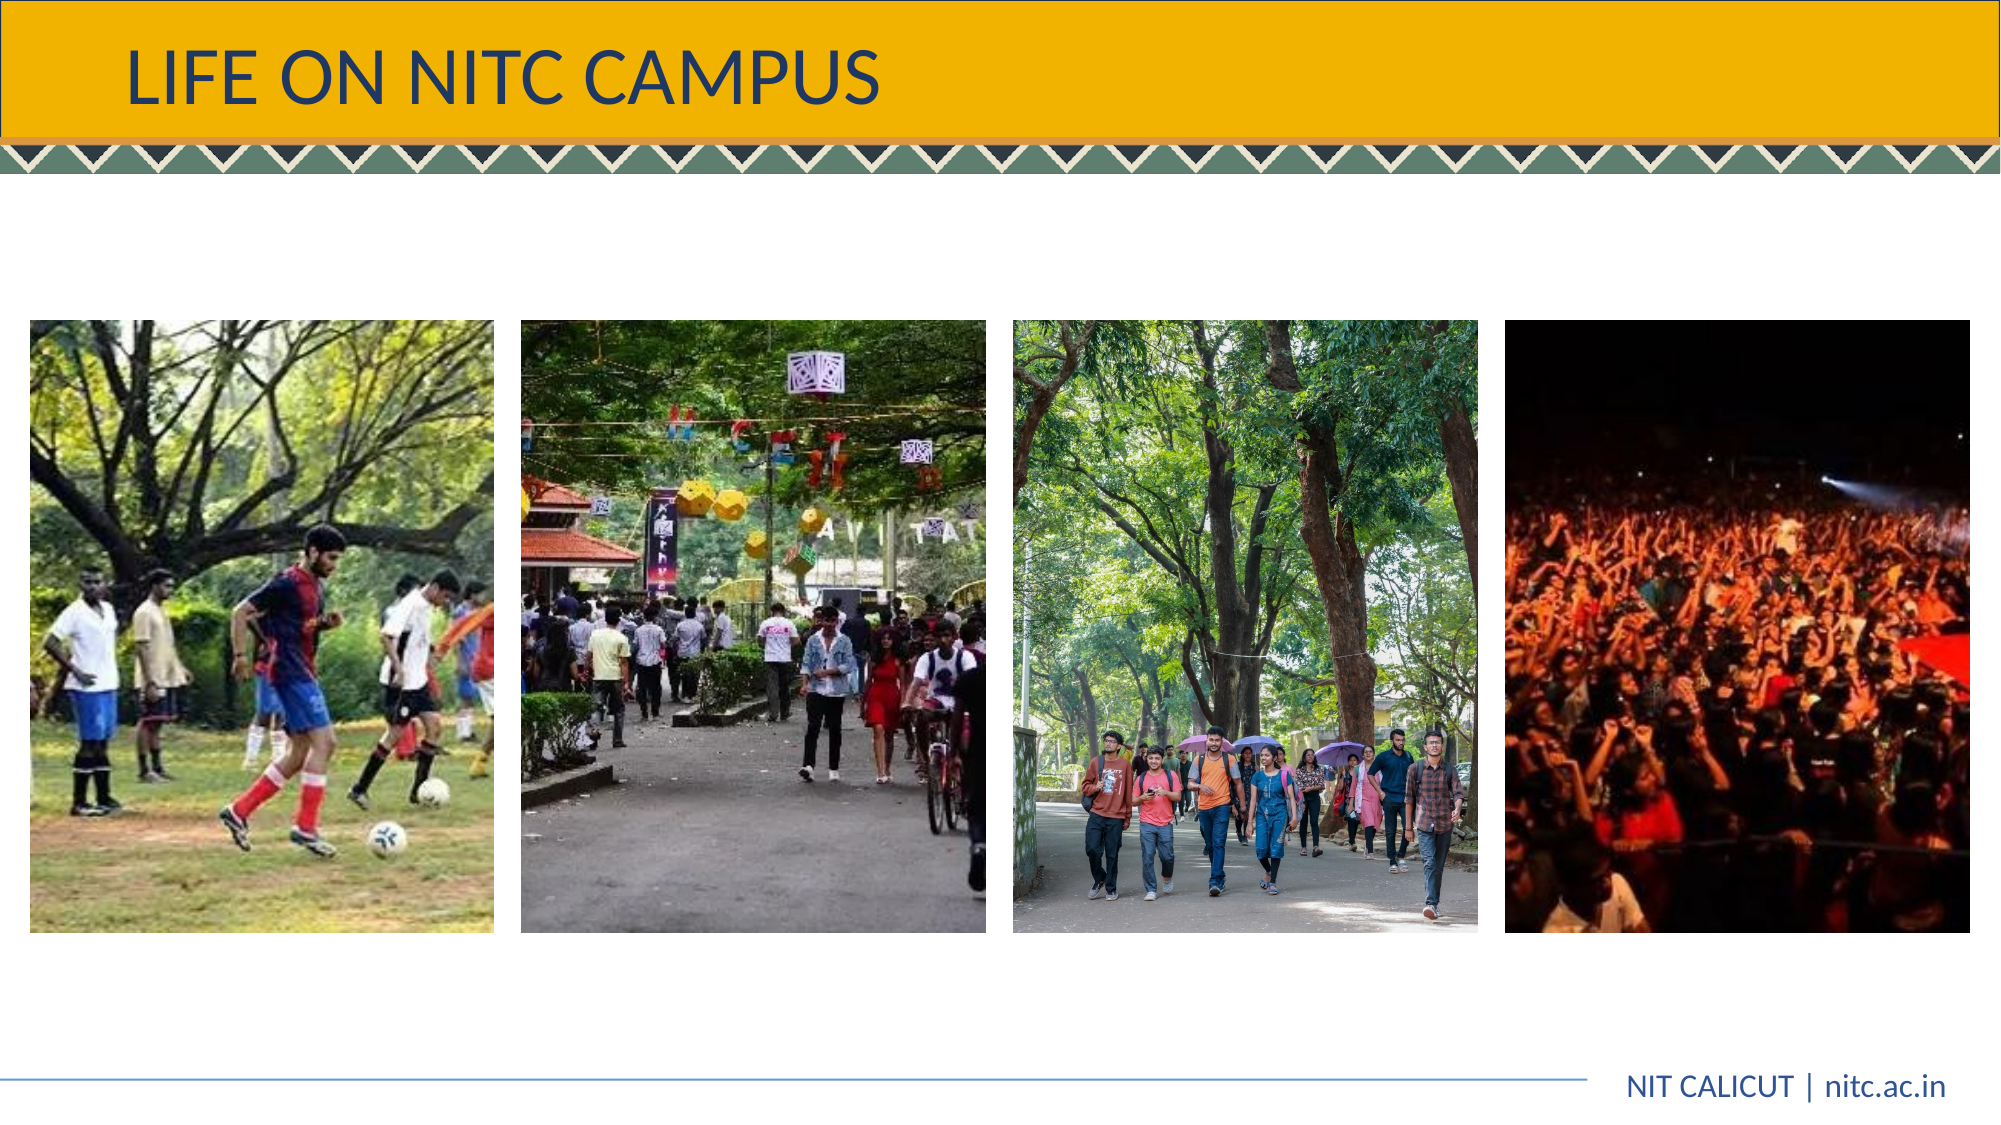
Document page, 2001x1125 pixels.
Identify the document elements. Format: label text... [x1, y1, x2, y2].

picture [521, 320, 986, 934]
picture [1013, 320, 1478, 934]
picture [29, 320, 495, 934]
picture [1950, 137, 2000, 174]
title LIFE ON NITC CAMPUS [66, 19, 1950, 210]
picture [1504, 320, 1970, 934]
footer NIT CALICUT | nitc.ac.in [1624, 1063, 1950, 1125]
picture [0, 137, 66, 174]
